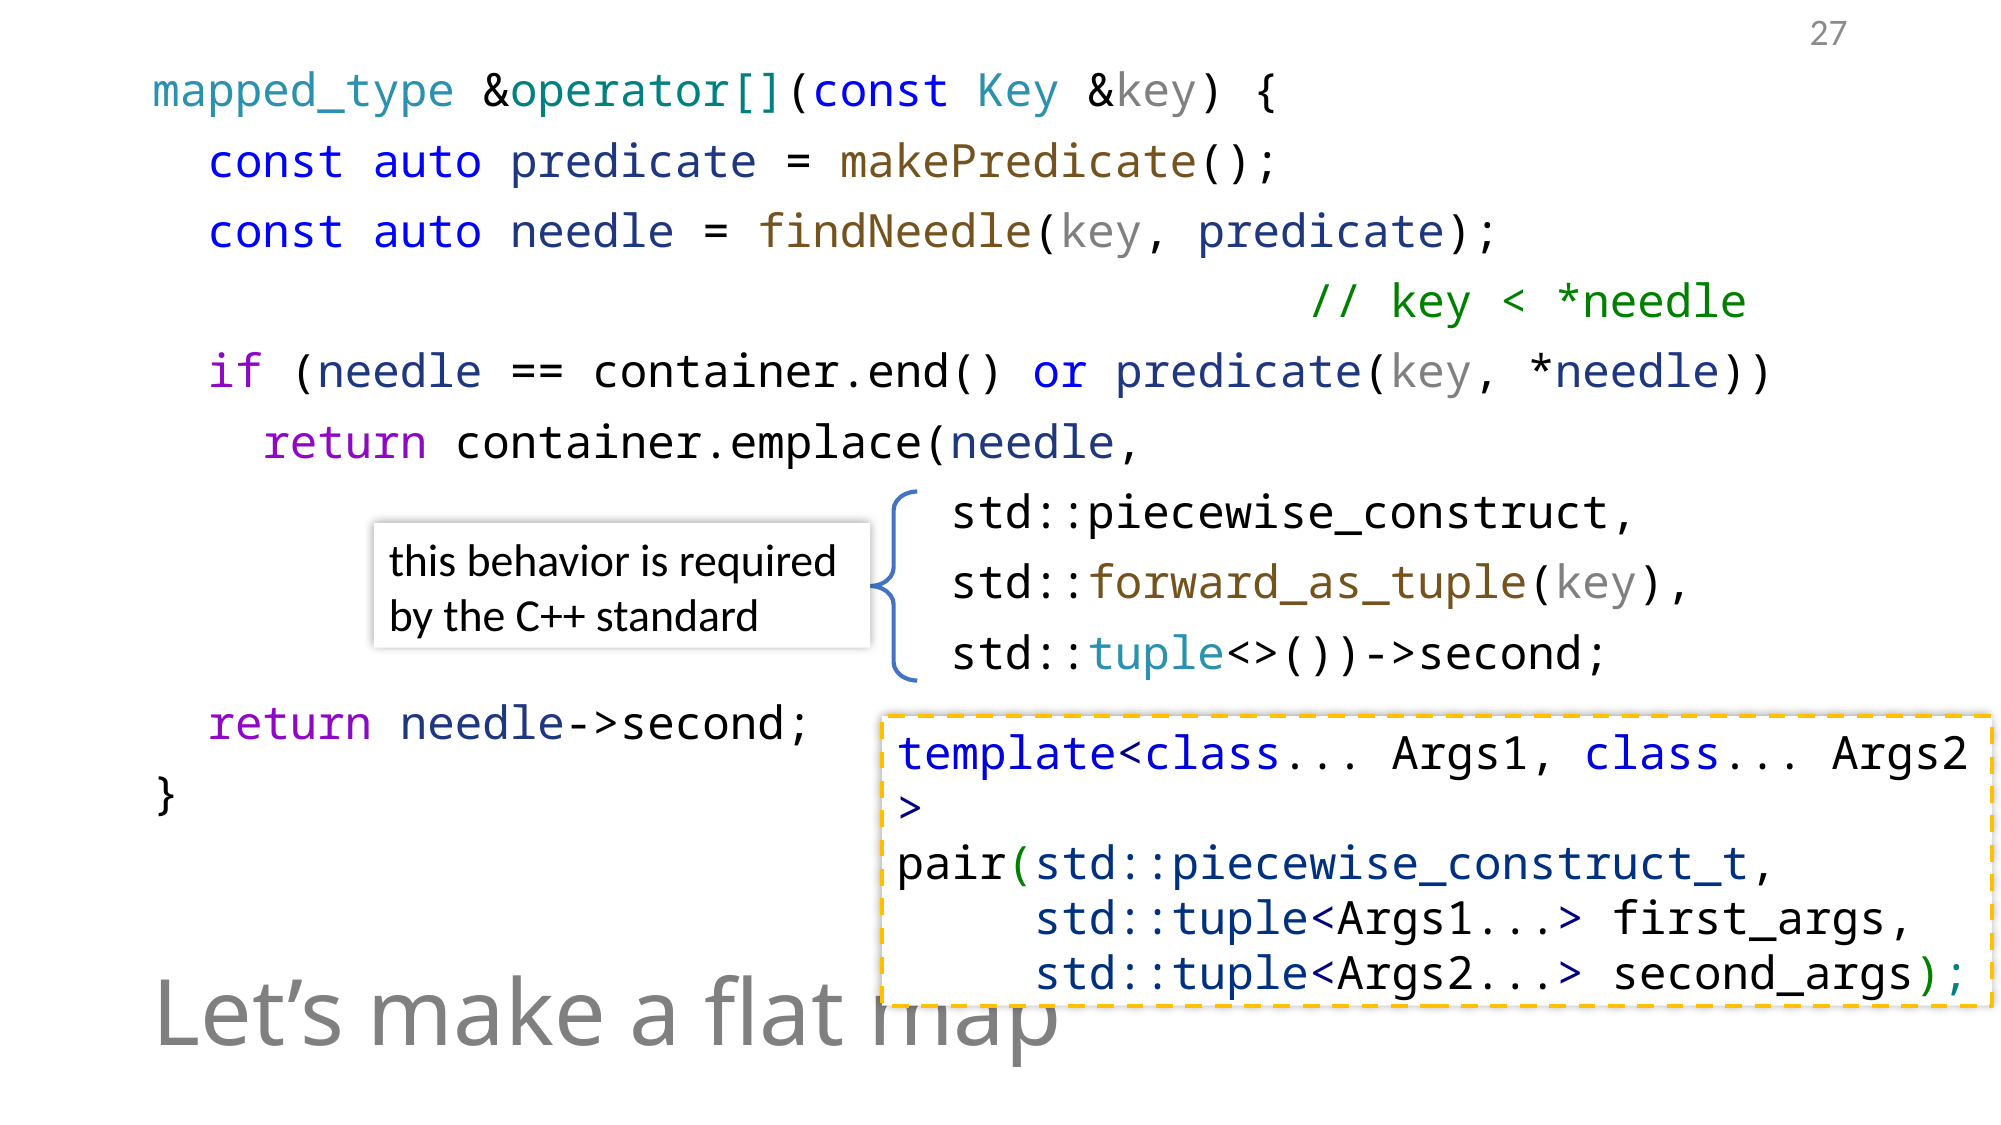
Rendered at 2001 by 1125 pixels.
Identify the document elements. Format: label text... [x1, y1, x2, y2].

title Let’s make a flat map [137, 908, 1863, 1125]
text_box this behavior is required by the C++ standard [373, 522, 871, 648]
text_box [877, 490, 918, 682]
text_box template<class... Args1, class... Args2> pair(std::piecewise_construct_t, std::tuple<Args1...> first_args, std::tuple<Args2...> second_args); [881, 716, 1993, 1006]
slide_number 27 [1412, 0, 1863, 60]
list mapped_type &operator[](const Key &key) { const auto predicate = makePredicate(); const auto needle = findNeedle(key, predicate); // key < *needle if (needle == container.end() or predicate(key, *needle)) return container.emplace(needle, std::piecewise_construct, std::forward_as_tuple(key), std::tuple<>())->second; return needle->second; } [137, 59, 1863, 908]
